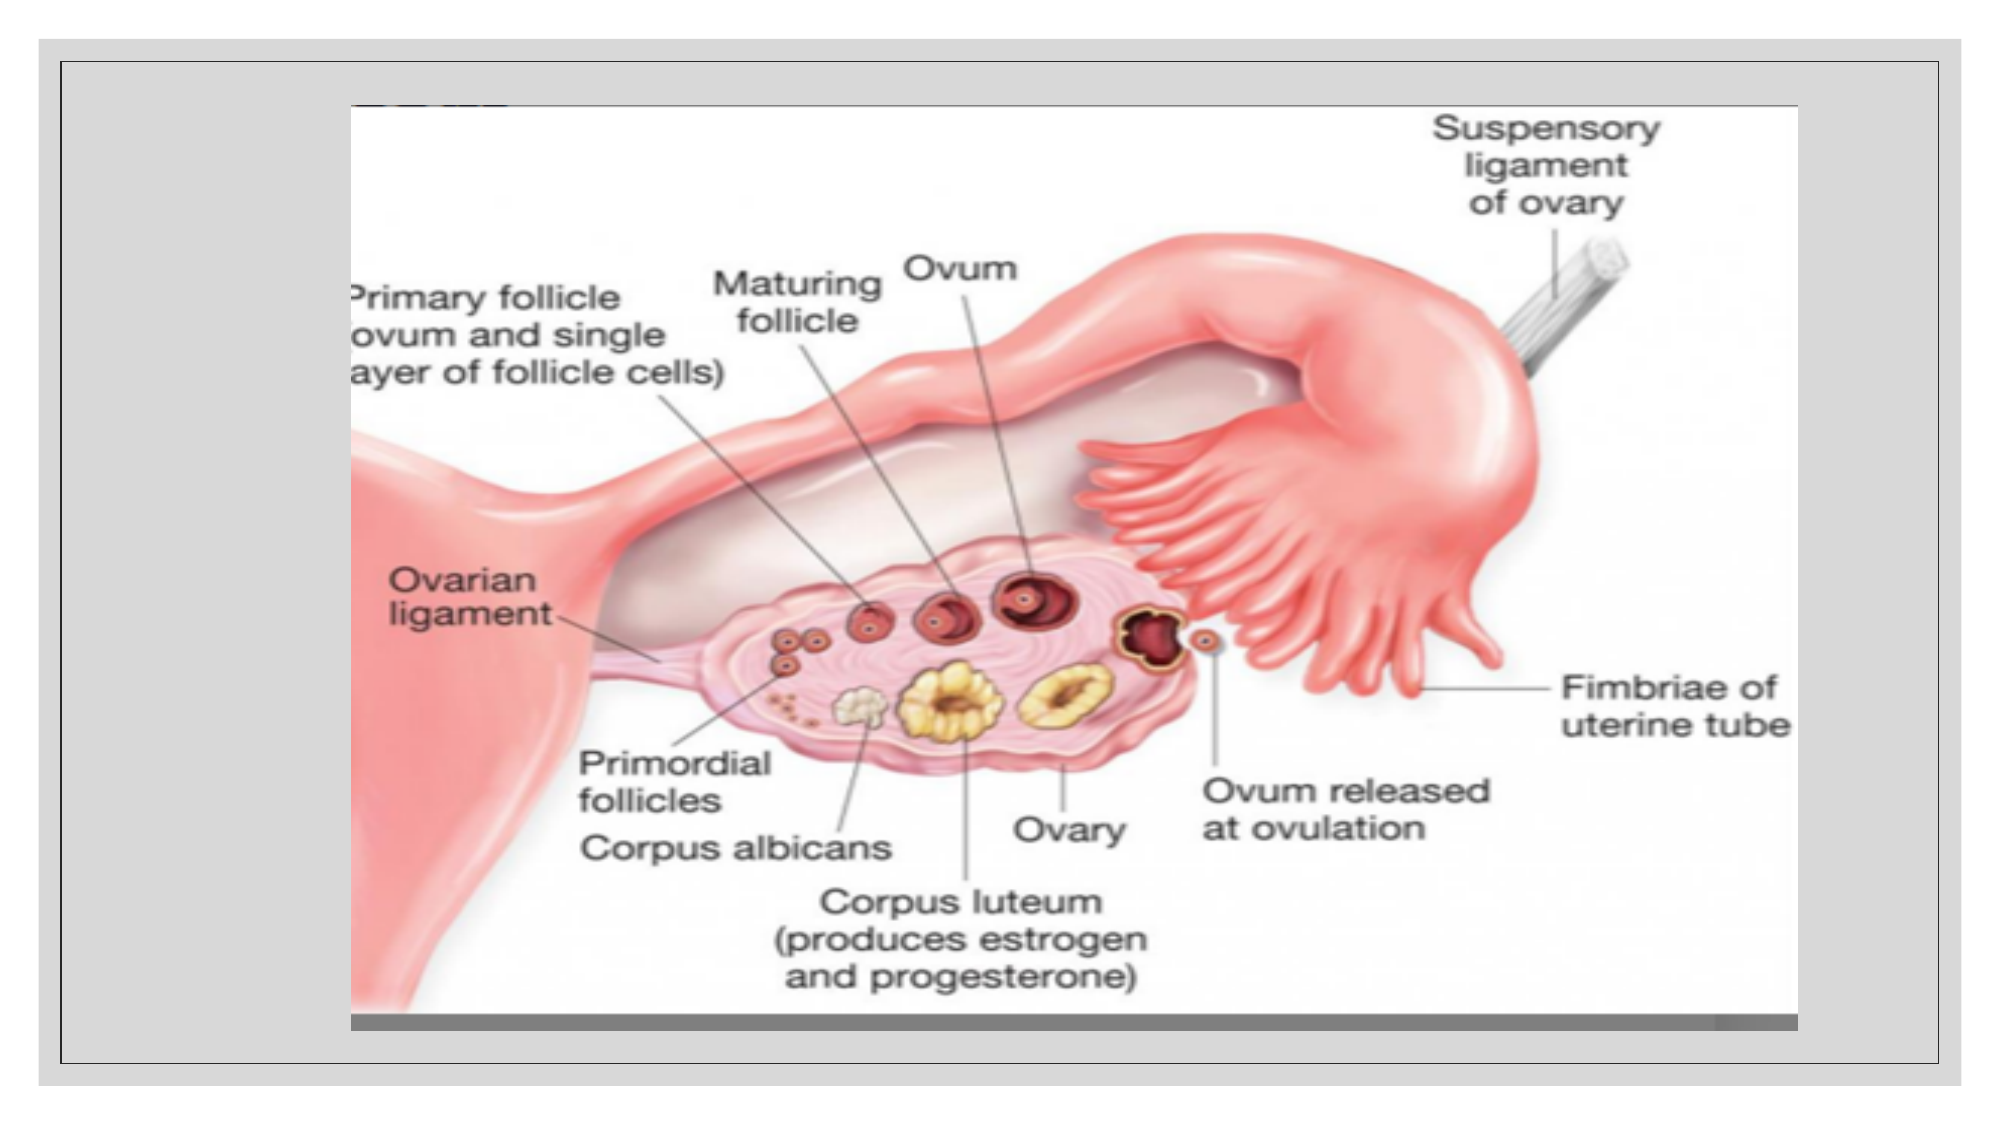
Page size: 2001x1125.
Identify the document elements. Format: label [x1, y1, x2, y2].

list [351, 105, 1798, 1031]
